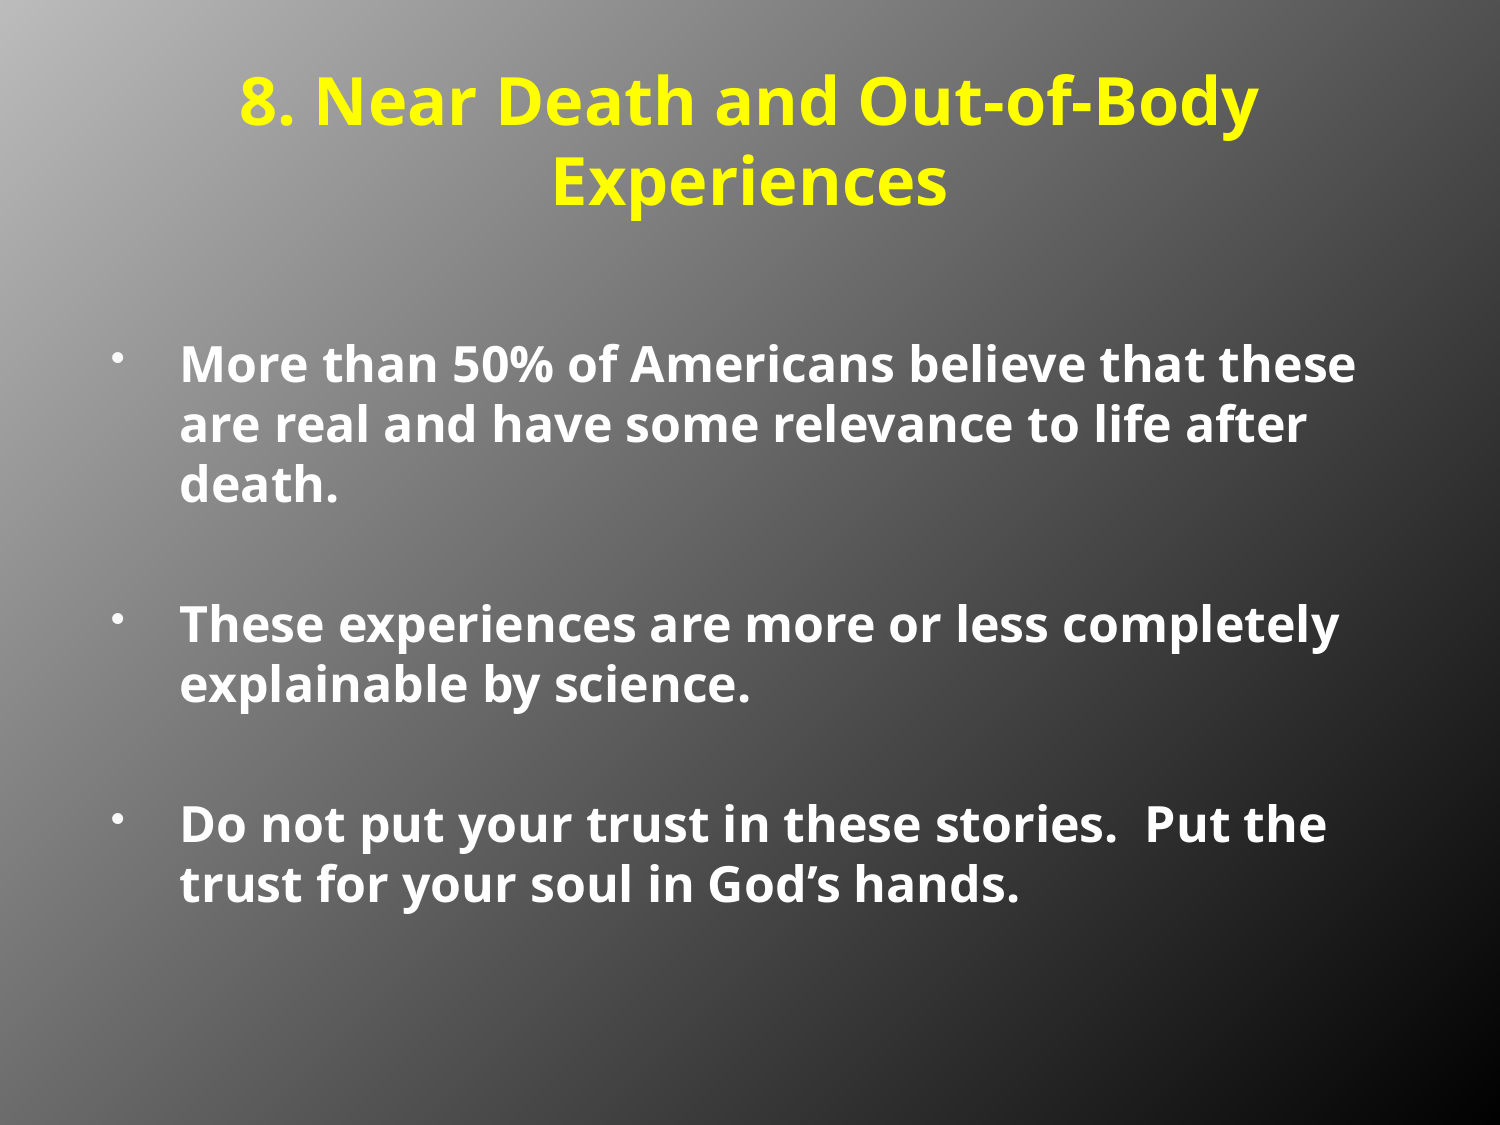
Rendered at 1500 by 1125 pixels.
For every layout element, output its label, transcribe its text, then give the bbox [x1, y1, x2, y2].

title 8. Near Death and Out-of-Body Experiences [75, 45, 1425, 233]
list More than 50% of Americans believe that these are real and have some relevance to life after death. These experiences are more or less completely explainable by science. Do not put your trust in these stories. Put the trust for your soul in God’s hands. [75, 324, 1425, 1035]
